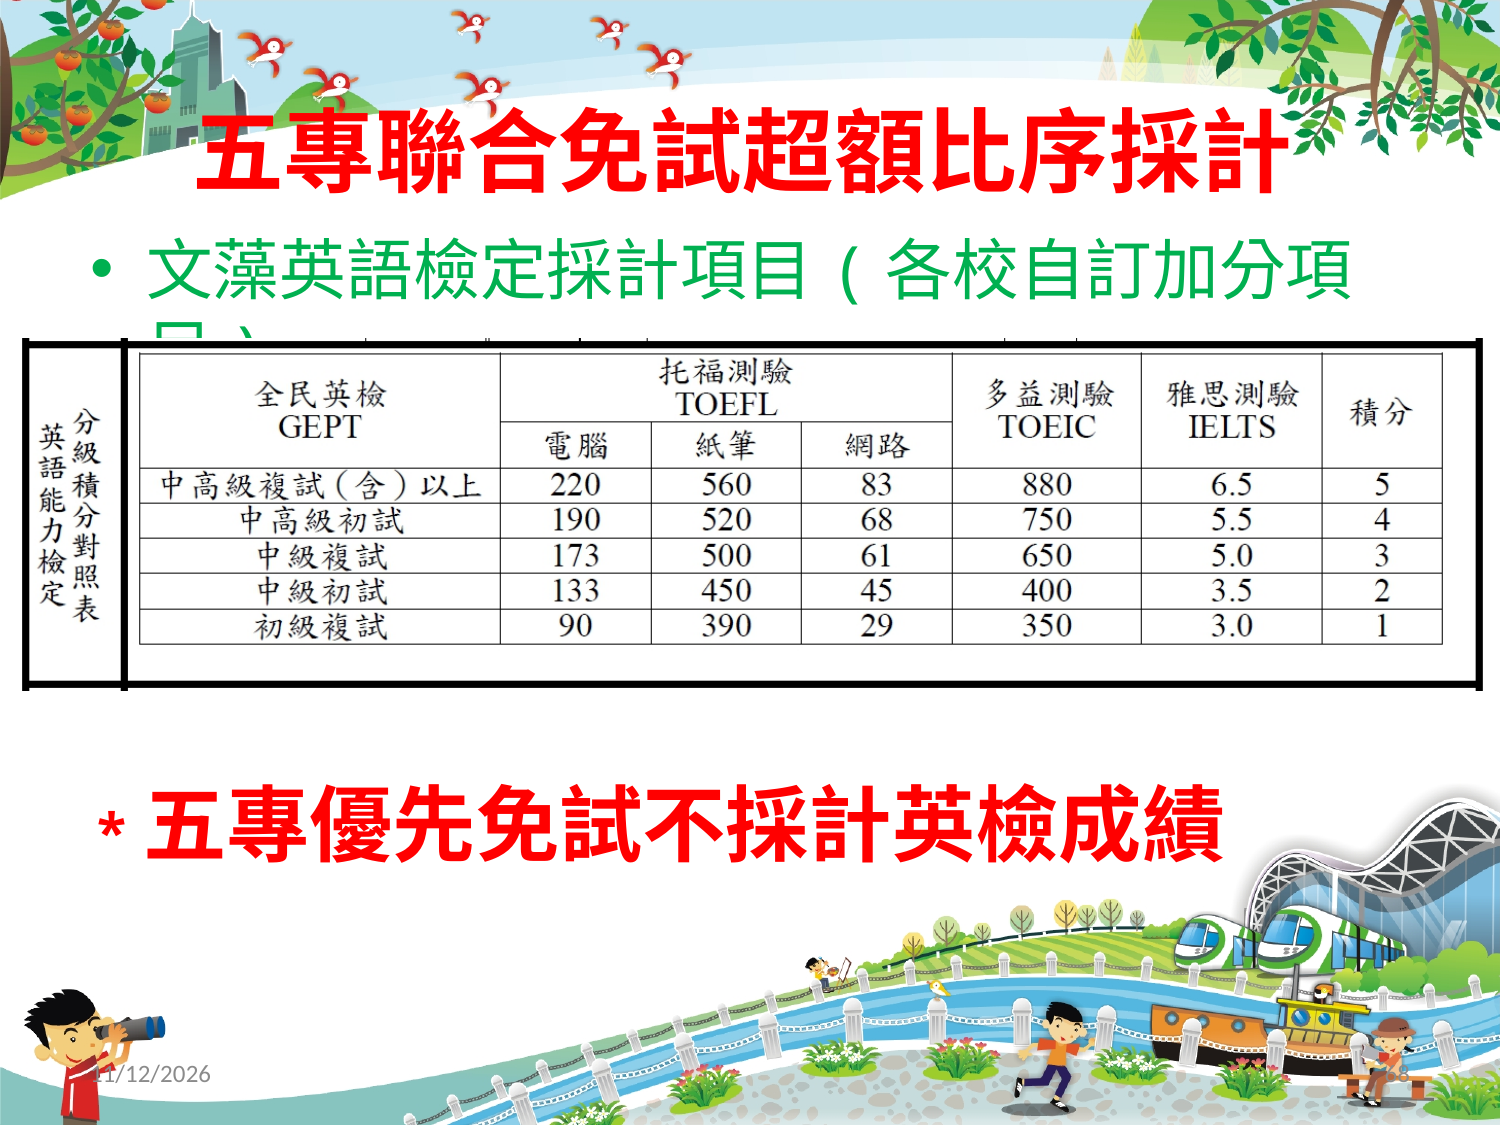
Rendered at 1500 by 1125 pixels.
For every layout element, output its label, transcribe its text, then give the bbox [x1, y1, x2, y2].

title 五專聯合免試超額比序採計 [123, 66, 1362, 220]
list 文藻英語檢定採計項目(各校自訂加分項目) [75, 220, 1459, 335]
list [17, 337, 1488, 691]
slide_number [75, 1042, 425, 1103]
slide_number 68 [1074, 1042, 1425, 1103]
text_box *五專優先免試不採計英檢成績 [41, 739, 1279, 905]
picture [0, 0, 1500, 1125]
